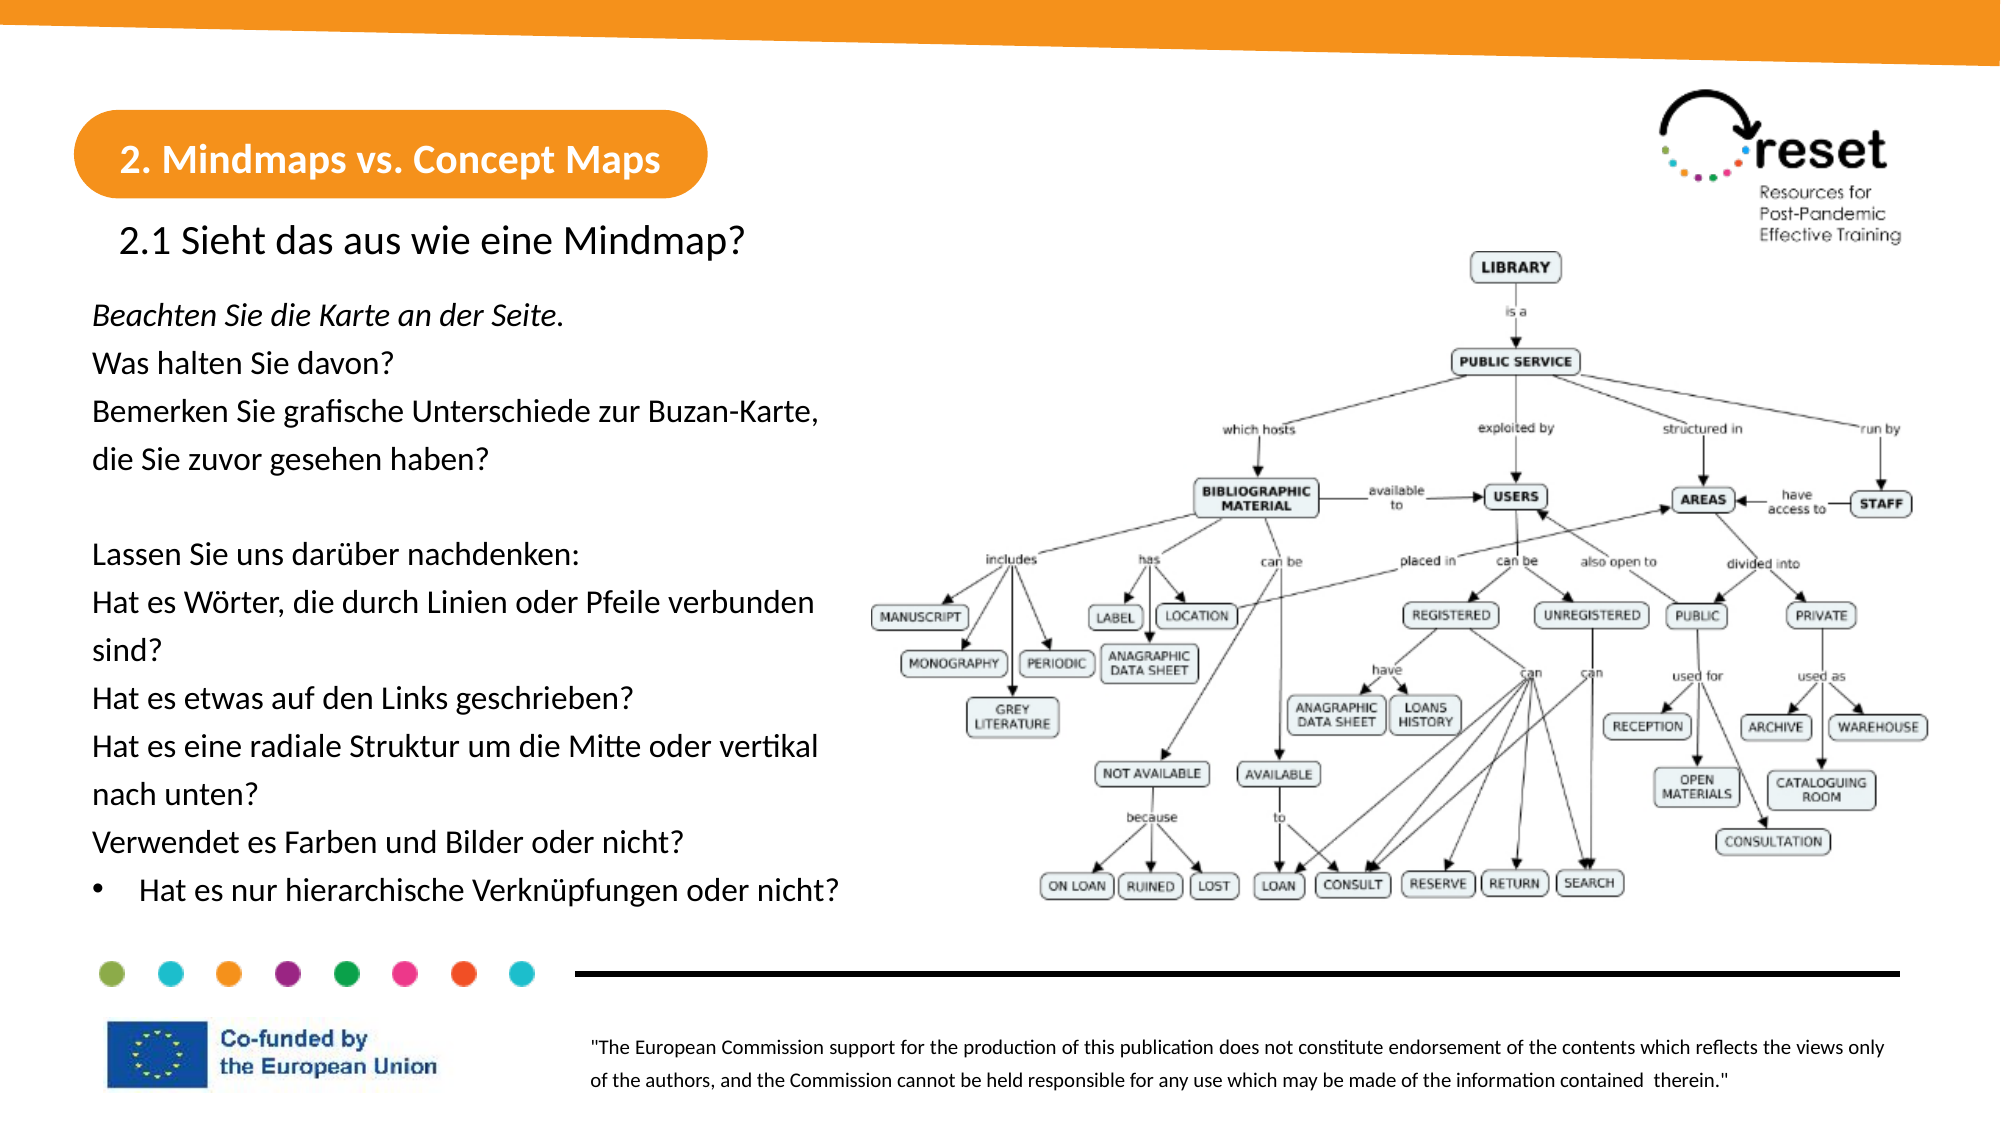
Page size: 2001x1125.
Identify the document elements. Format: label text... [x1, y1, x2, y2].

picture [334, 961, 360, 987]
text_box Beachten Sie die Karte an der Seite. Was halten Sie davon? Bemerken Sie grafische Unterschiede zur Buzan-Karte, die Sie zuvor gesehen haben? Lassen Sie uns darüber nachdenken: Hat es Wörter, die durch Linien oder Pfeile verbunden sind? Hat es etwas auf den Links geschrieben? Hat es eine radiale Struktur um die Mitte oder vertikal nach unten? Verwendet es Farben und Bilder oder nicht? Hat es nur hierarchische Verknüpfungen oder nicht? [30, 277, 861, 848]
picture [158, 961, 184, 987]
picture [451, 961, 477, 987]
picture [275, 961, 301, 987]
picture [216, 961, 242, 987]
picture [99, 961, 125, 987]
picture [509, 961, 535, 987]
text_box 2. Mindmaps vs. Concept Maps [73, 109, 708, 199]
text_box 2.1 Sieht das aus wie eine Mindmap? [85, 205, 847, 271]
picture [392, 961, 418, 987]
picture [103, 1017, 463, 1093]
picture [871, 77, 1930, 902]
